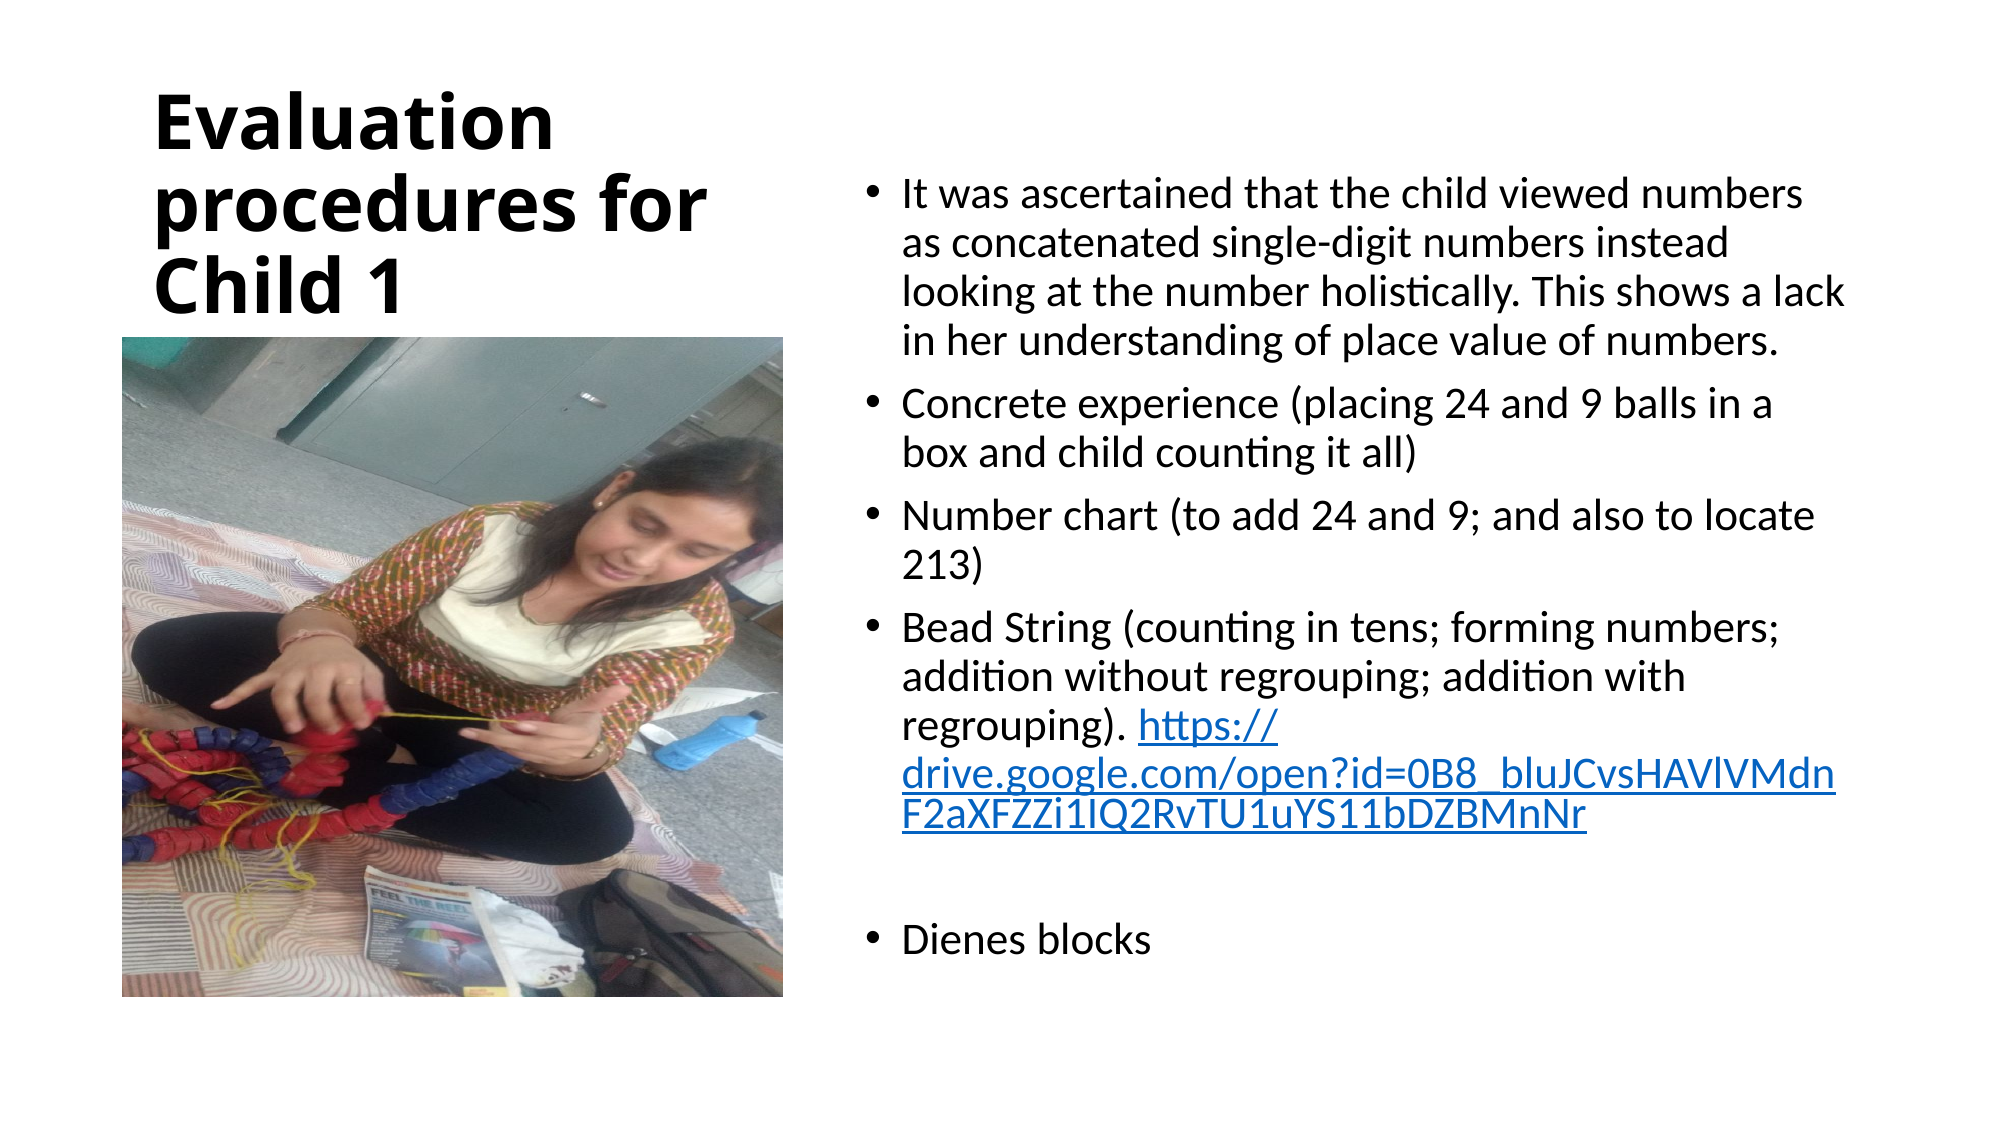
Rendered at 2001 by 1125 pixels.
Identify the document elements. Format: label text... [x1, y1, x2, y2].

picture [121, 337, 783, 997]
title Evaluation procedures for Child 1 [137, 75, 783, 337]
list It was ascertained that the child viewed numbers as concatenated single-digit numbers instead looking at the number holistically. This shows a lack in her understanding of place value of numbers. Concrete experience (placing 24 and 9 balls in a box and child counting it all) Number chart (to add 24 and 9; and also to locate 213) Bead String (counting in tens; forming numbers; addition without regrouping; addition with regrouping). https://drive.google.com/open?id=0B8_bluJCvsHAVlVMdnF2aXFZZi1IQ2RvTU1uYS11bDZBMnNr Dienes blocks [850, 161, 1863, 962]
